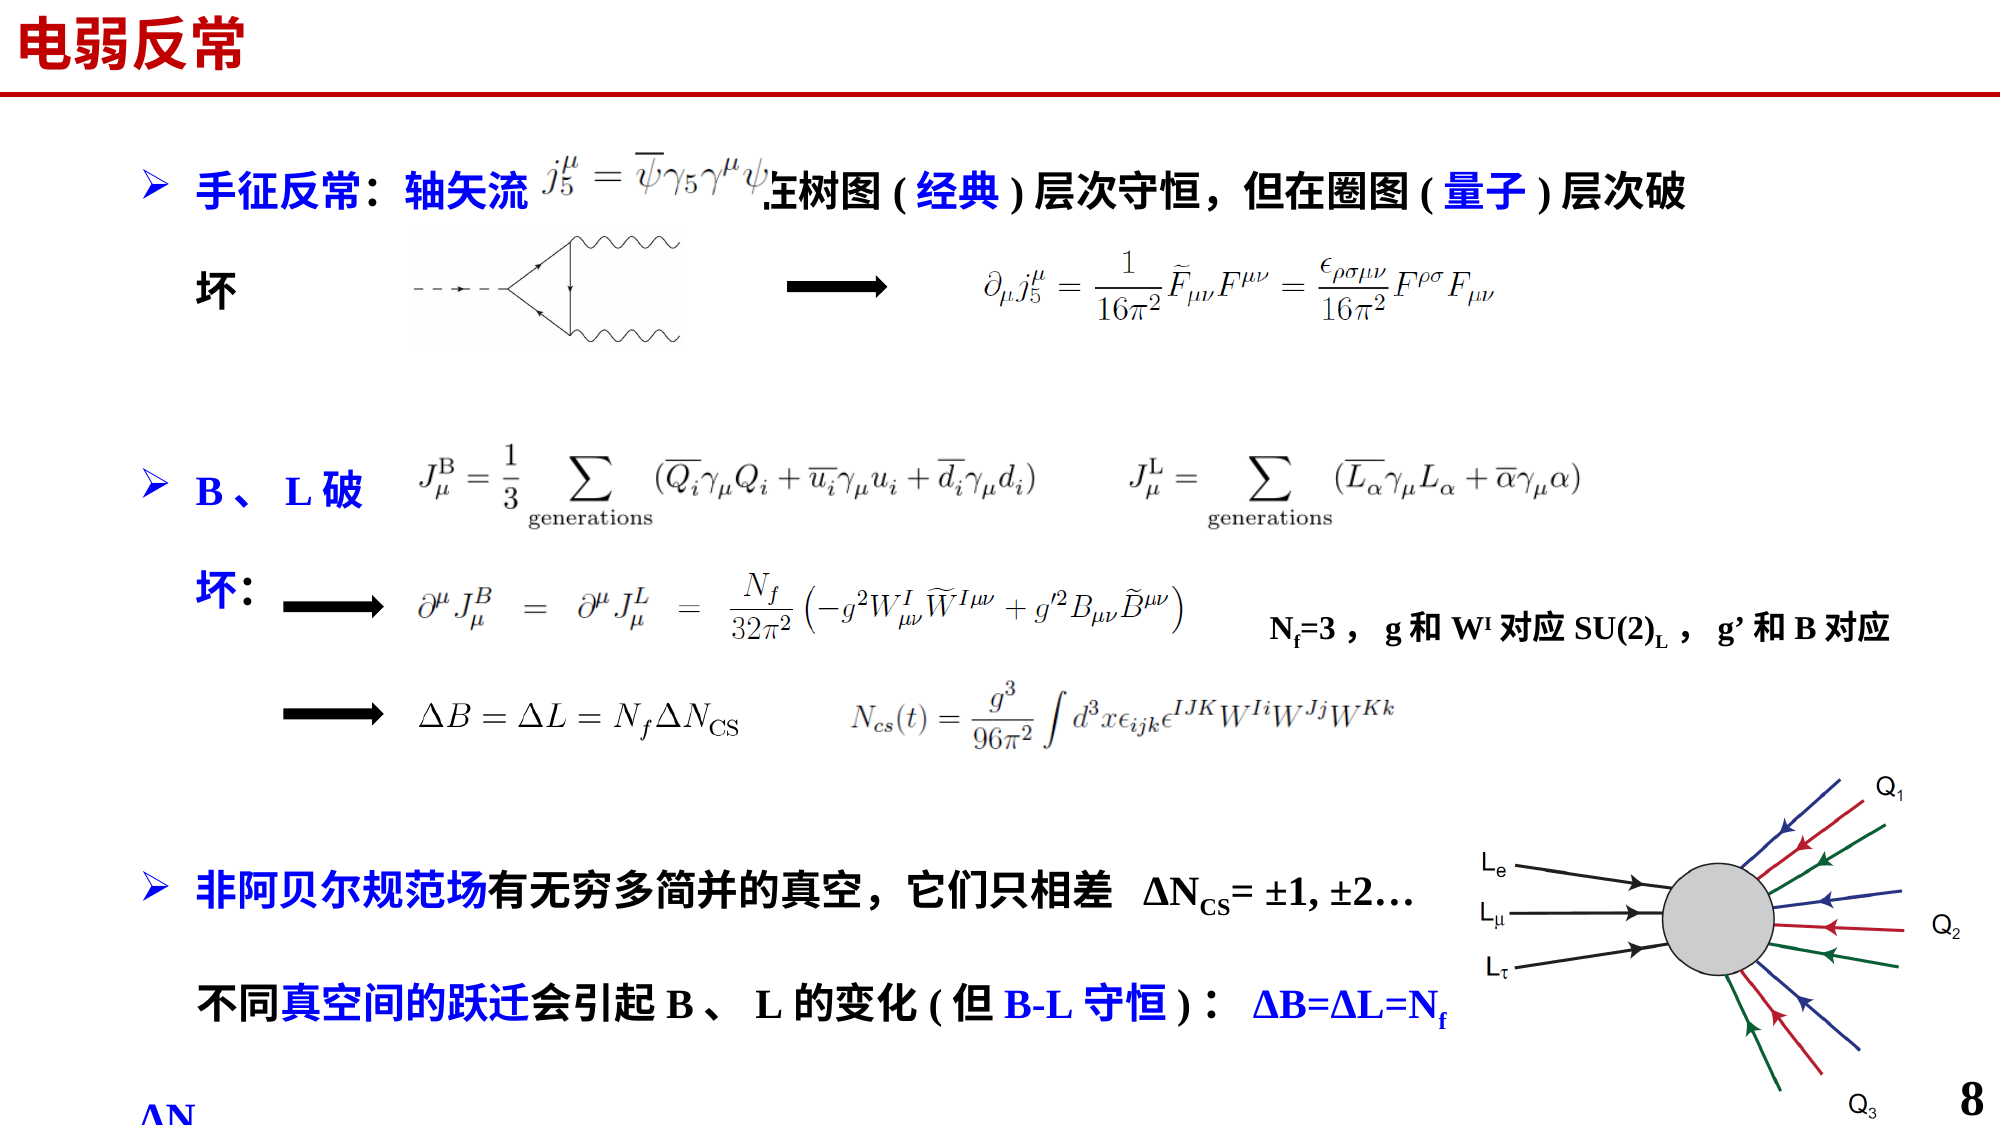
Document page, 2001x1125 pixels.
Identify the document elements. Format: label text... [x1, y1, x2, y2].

text_box [284, 703, 384, 725]
picture [535, 147, 772, 202]
text_box [787, 276, 887, 297]
picture [1466, 770, 1966, 1125]
text_box Nf=3，g和WI对应SU(2)L，g’和B对应U(1)Y [1254, 553, 1908, 751]
picture [411, 230, 685, 346]
text_box 手征反常：轴矢流 在树图(经典)层次守恒，但在圈图(量子)层次破坏 [124, 107, 1729, 323]
text_box B、L破坏： [124, 406, 412, 622]
picture [411, 425, 1591, 539]
picture [411, 581, 656, 635]
text_box 电弱反常 [0, 0, 322, 85]
picture [841, 676, 1399, 756]
picture [980, 244, 1498, 323]
picture [675, 569, 1189, 643]
slide_number 8 [1966, 1065, 2000, 1125]
text_box [284, 596, 384, 618]
picture [415, 693, 742, 745]
text_box 非阿贝尔规范场有无穷多简并的真空，它们只相差 ΔNCS= ±1, ±2… 不同真空间的跃迁会引起B、L的变化(但B-L守恒)：ΔB=ΔL=Nf ΔNCS [124, 799, 1466, 1125]
